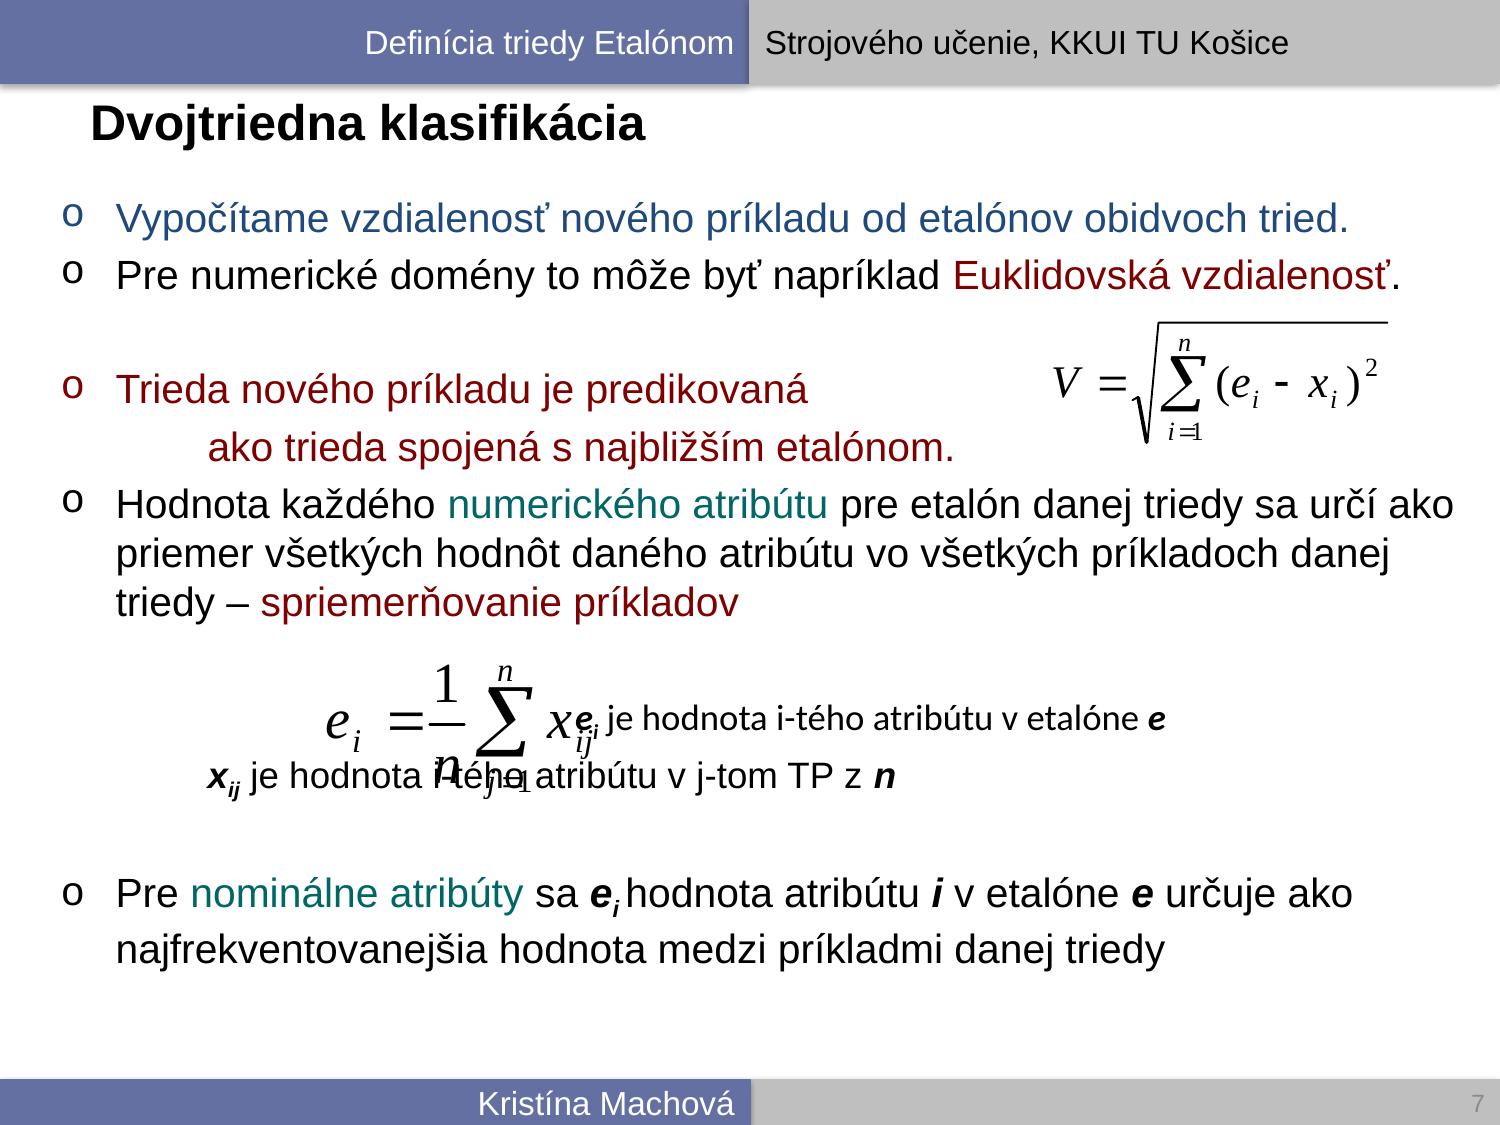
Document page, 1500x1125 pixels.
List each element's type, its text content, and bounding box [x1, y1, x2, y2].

title Dvojtriedna klasifikácia [75, 83, 1425, 159]
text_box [1048, 310, 1396, 454]
list Vypočítame vzdialenosť nového príkladu od etalónov obidvoch tried. Pre numerické domény to môže byť napríklad Euklidovská vzdialenosť. Trieda nového príkladu je predikovaná ako trieda spojená s najbližším etalónom. Hodnota každého numerického atribútu pre etalón danej triedy sa určí ako priemer všetkých hodnôt daného atribútu vo všetkých príkladoch danej triedy – spriemerňovanie príkladov ei je hodnota i-tého atribútu v etalóne e xij je hodnota i-tého atribútu v j-tom TP z n Pre nominálne atribúty sa ei hodnota atribútu i v etalóne e určuje ako najfrekventovanejšia hodnota medzi príkladmi danej triedy [45, 184, 1479, 1055]
slide_number 7 [987, 1079, 1500, 1125]
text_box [317, 643, 614, 810]
